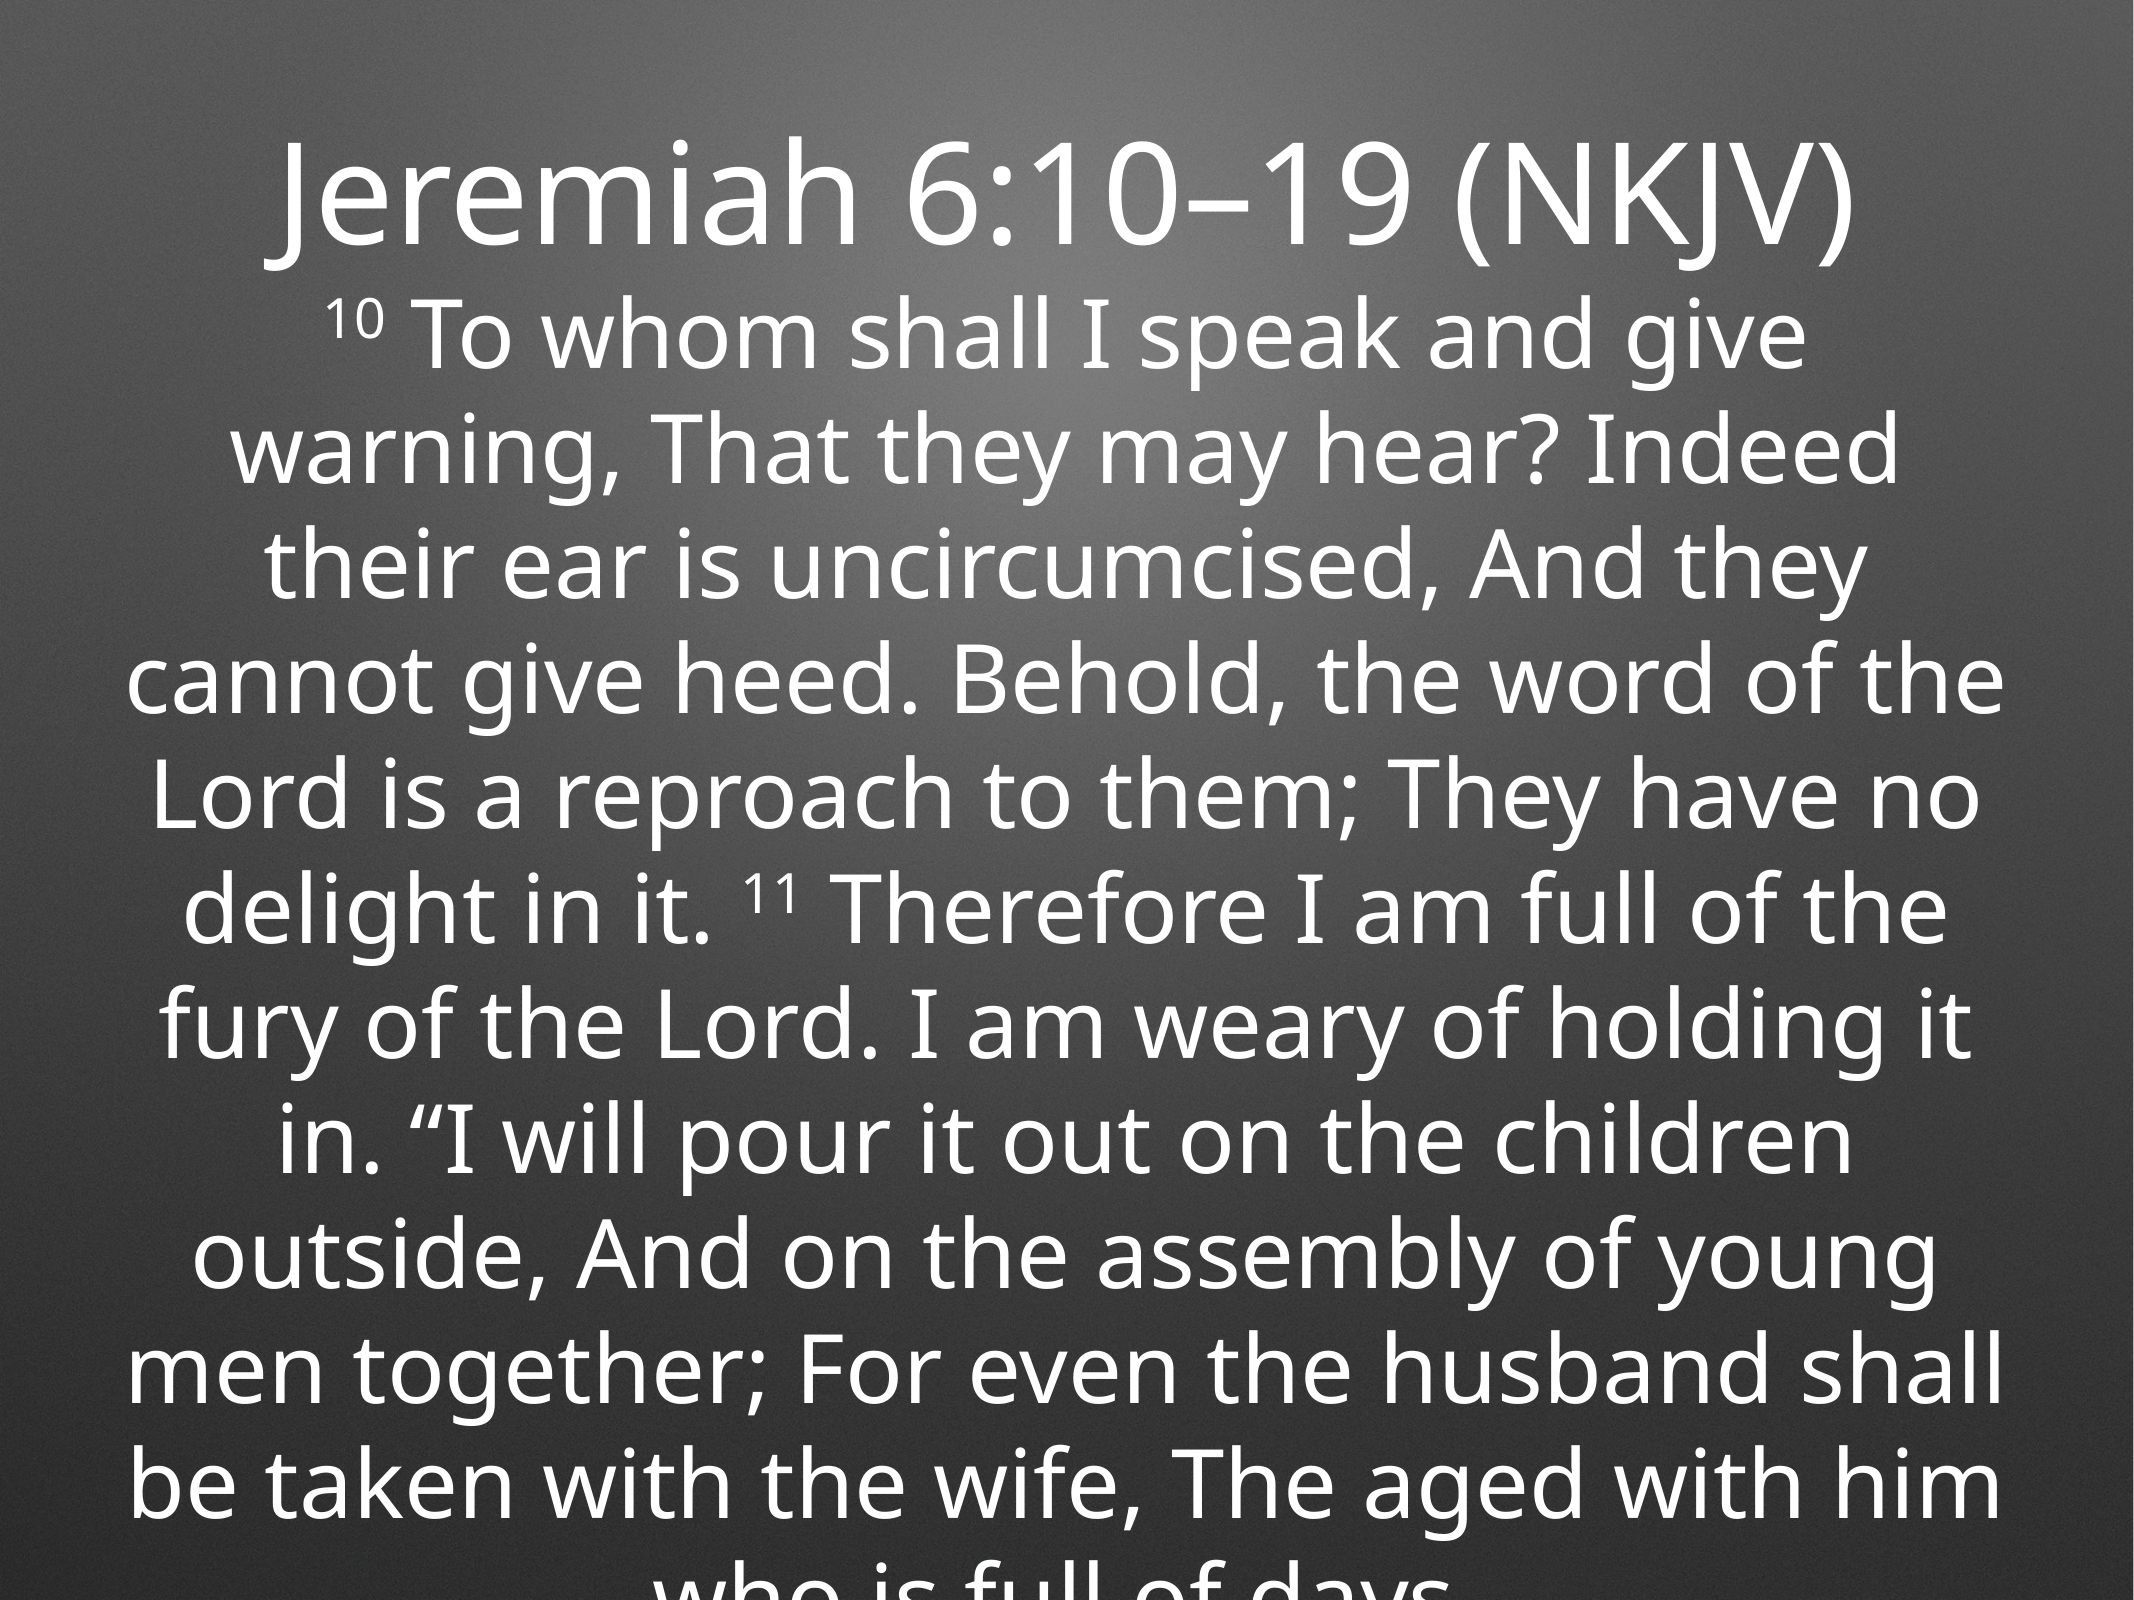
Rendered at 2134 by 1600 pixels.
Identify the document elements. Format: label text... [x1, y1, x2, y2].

picture [0, 0, 2134, 1600]
text_box Jeremiah 6:10–19 (NKJV) 10 To whom shall I speak and give warning, That they may hear? Indeed their ear is uncircumcised, And they cannot give heed. Behold, the word of the Lord is a reproach to them; They have no delight in it. 11 Therefore I am full of the fury of the Lord. I am weary of holding it in. “I will pour it out on the children outside, And on the assembly of young men together; For even the husband shall be taken with the wife, The aged with him who is full of days. [106, 94, 2027, 1600]
